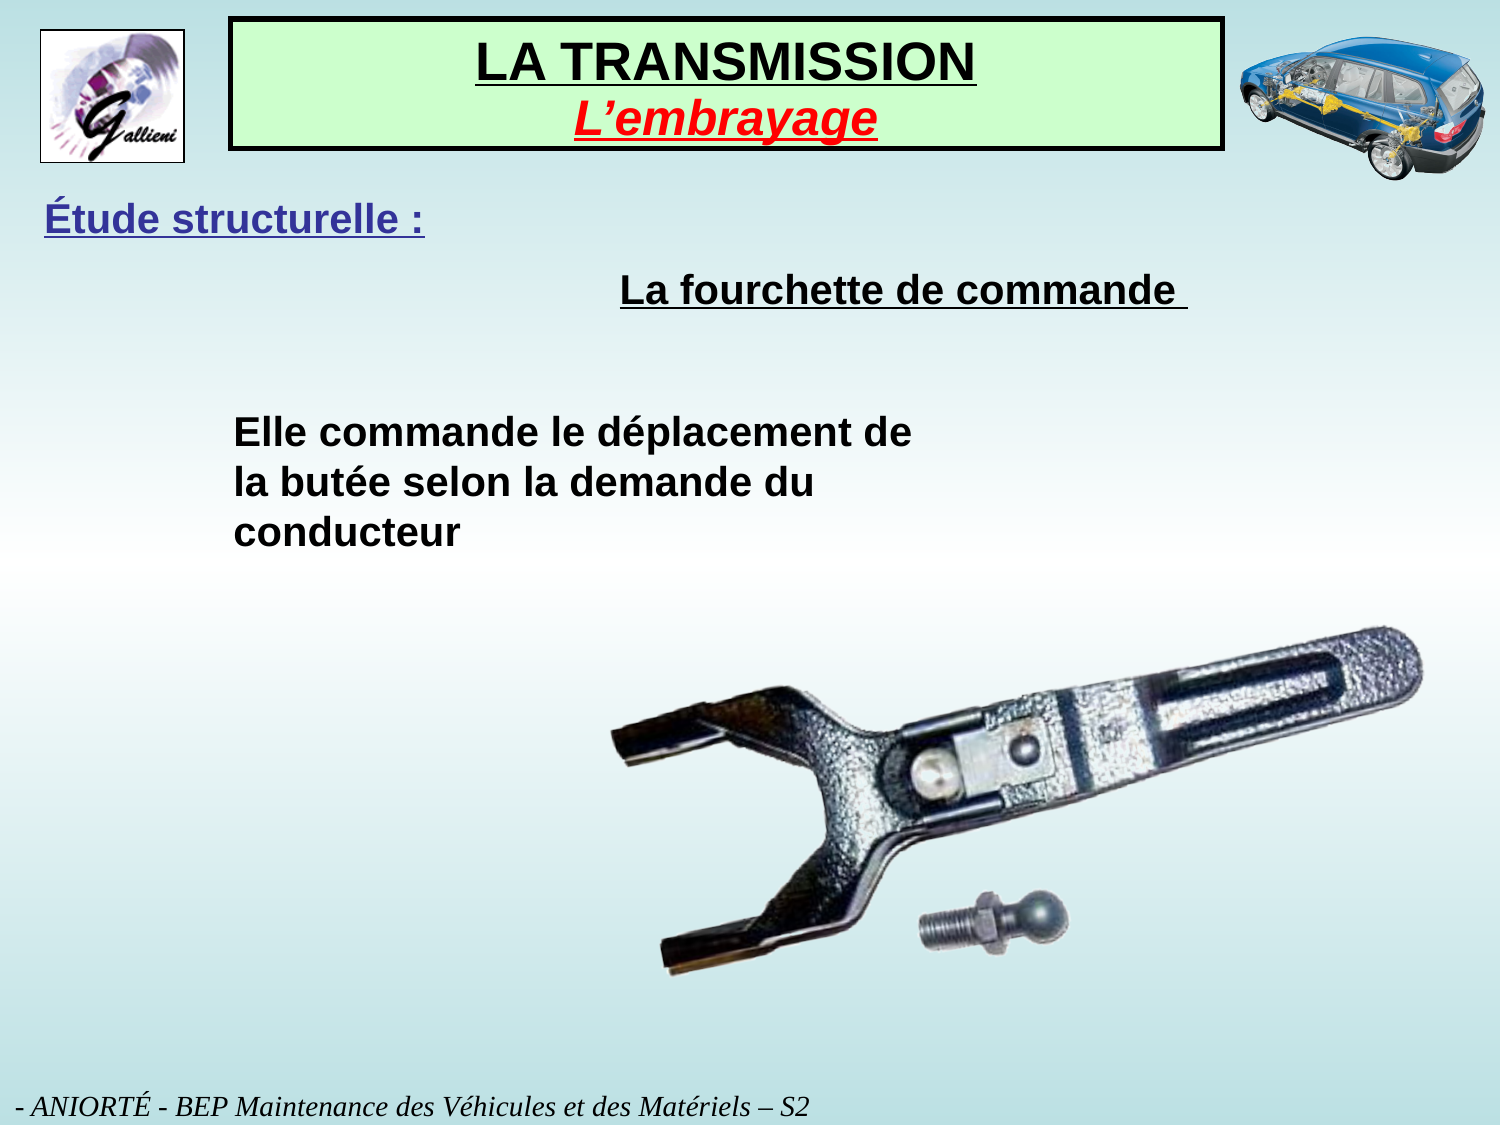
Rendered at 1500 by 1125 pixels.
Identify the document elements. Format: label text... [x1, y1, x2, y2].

picture [1236, 29, 1491, 187]
text_box Elle commande le déplacement de la butée selon la demande du conducteur [218, 397, 928, 562]
text_box Étude structurelle : [29, 184, 585, 250]
text_box La fourchette de commande [537, 255, 1270, 328]
picture [595, 525, 1475, 1032]
picture [41, 31, 183, 162]
